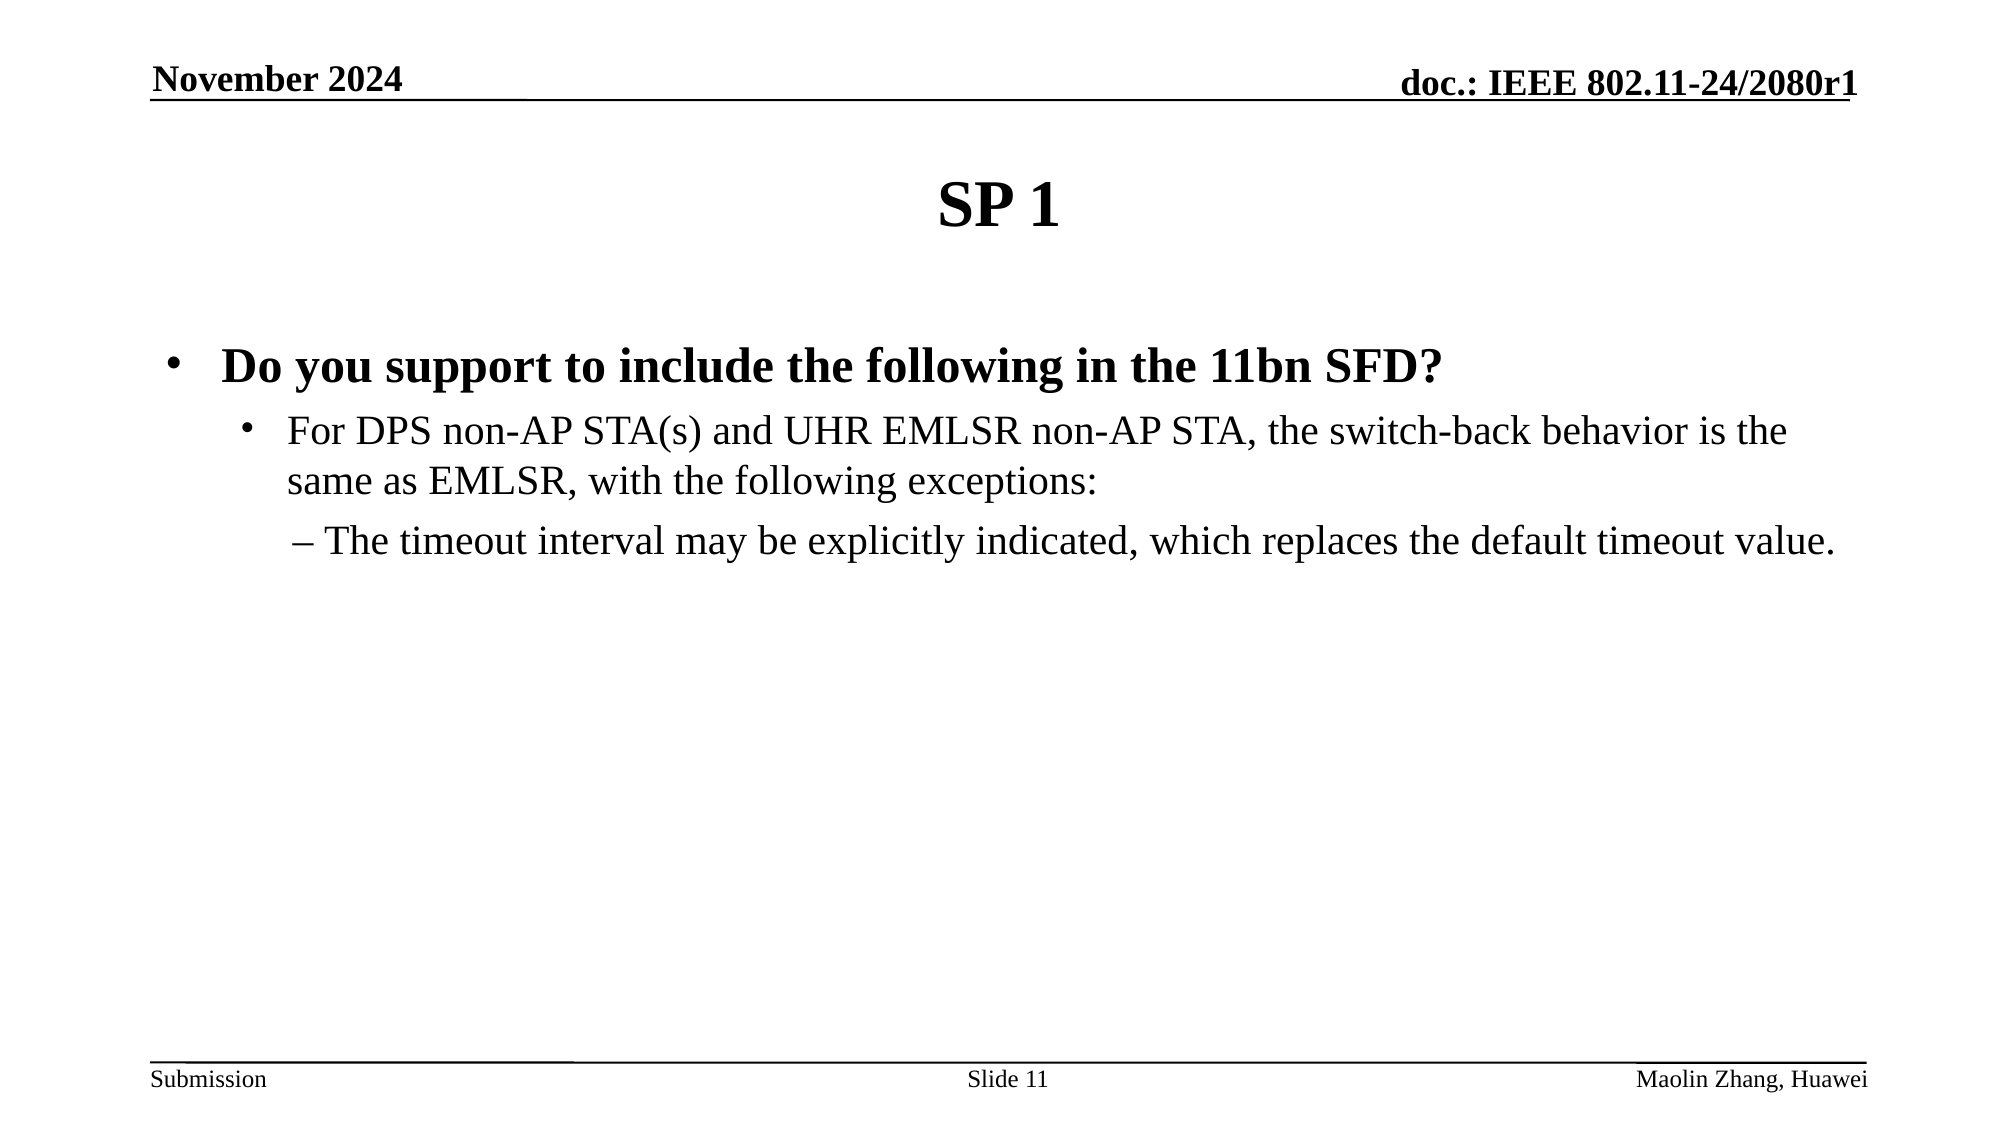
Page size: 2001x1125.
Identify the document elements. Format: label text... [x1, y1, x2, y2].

slide_number Slide 11 [950, 1061, 1067, 1123]
footer Maolin Zhang, Huawei [1171, 1061, 1869, 1093]
title SP 1 [149, 112, 1850, 288]
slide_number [152, 54, 563, 100]
list Do you support to include the following in the 11bn SFD? For DPS non-AP STA(s) and UHR EMLSR non-AP STA, the switch-back behavior is the same as EMLSR, with the following exceptions: – The timeout interval may be explicitly indicated, which replaces the default timeout value. [149, 324, 1898, 1000]
